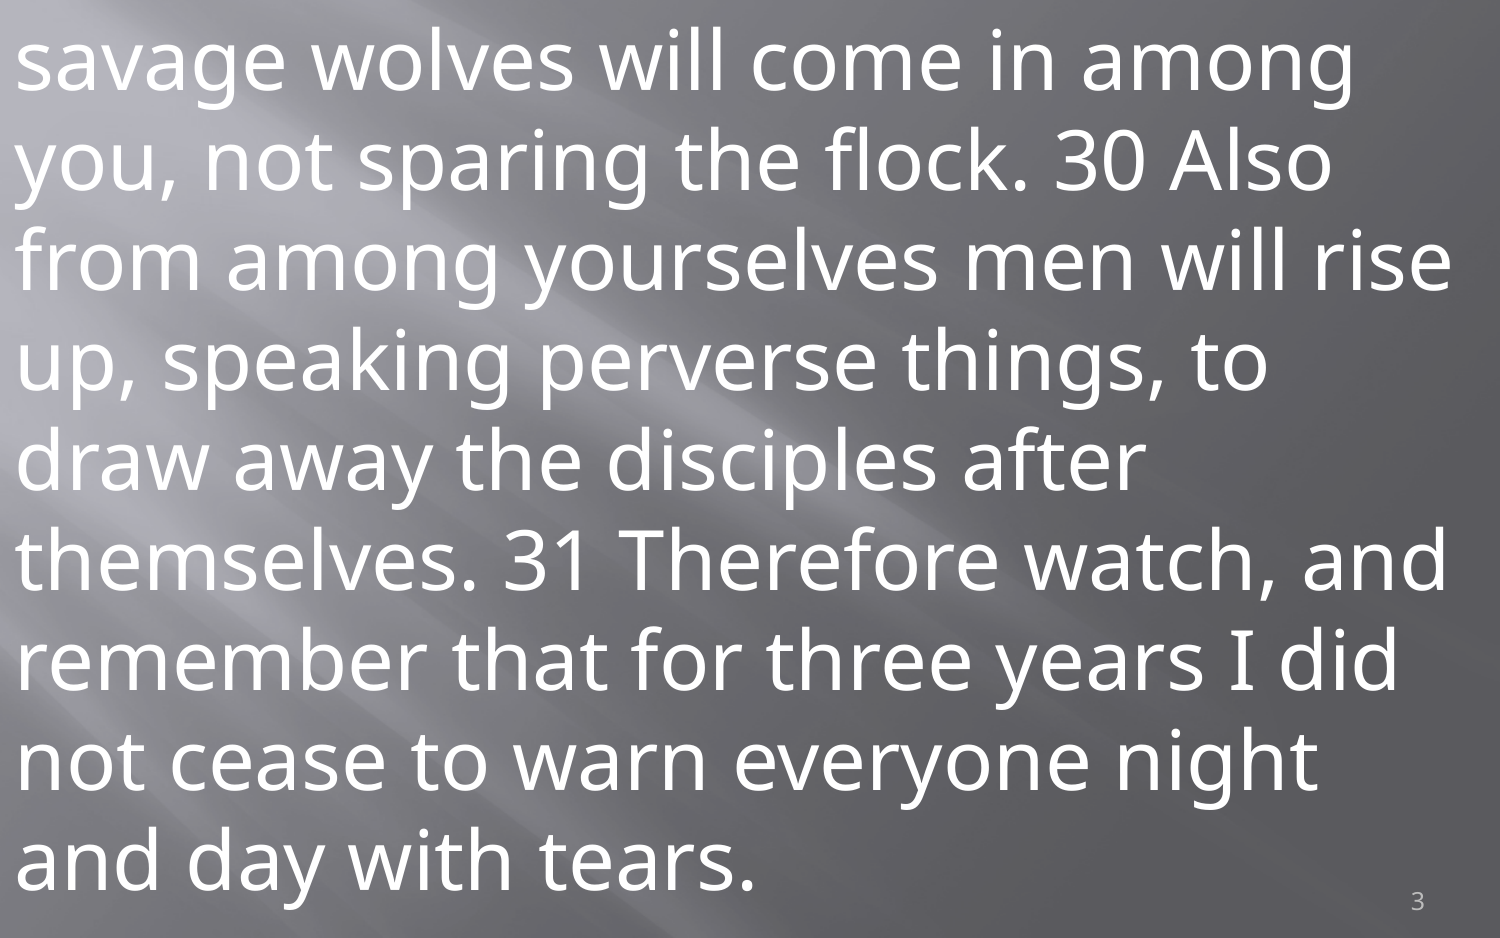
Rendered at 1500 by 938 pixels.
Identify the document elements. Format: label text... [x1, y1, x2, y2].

subtitle savage wolves will come in among you, not sparing the flock. 30 Also from among yourselves men will rise up, speaking perverse things, to draw away the disciples after themselves. 31 Therefore watch, and remember that for three years I did not cease to warn everyone night and day with tears. [0, 0, 1500, 938]
slide_number 3 [1299, 877, 1425, 927]
